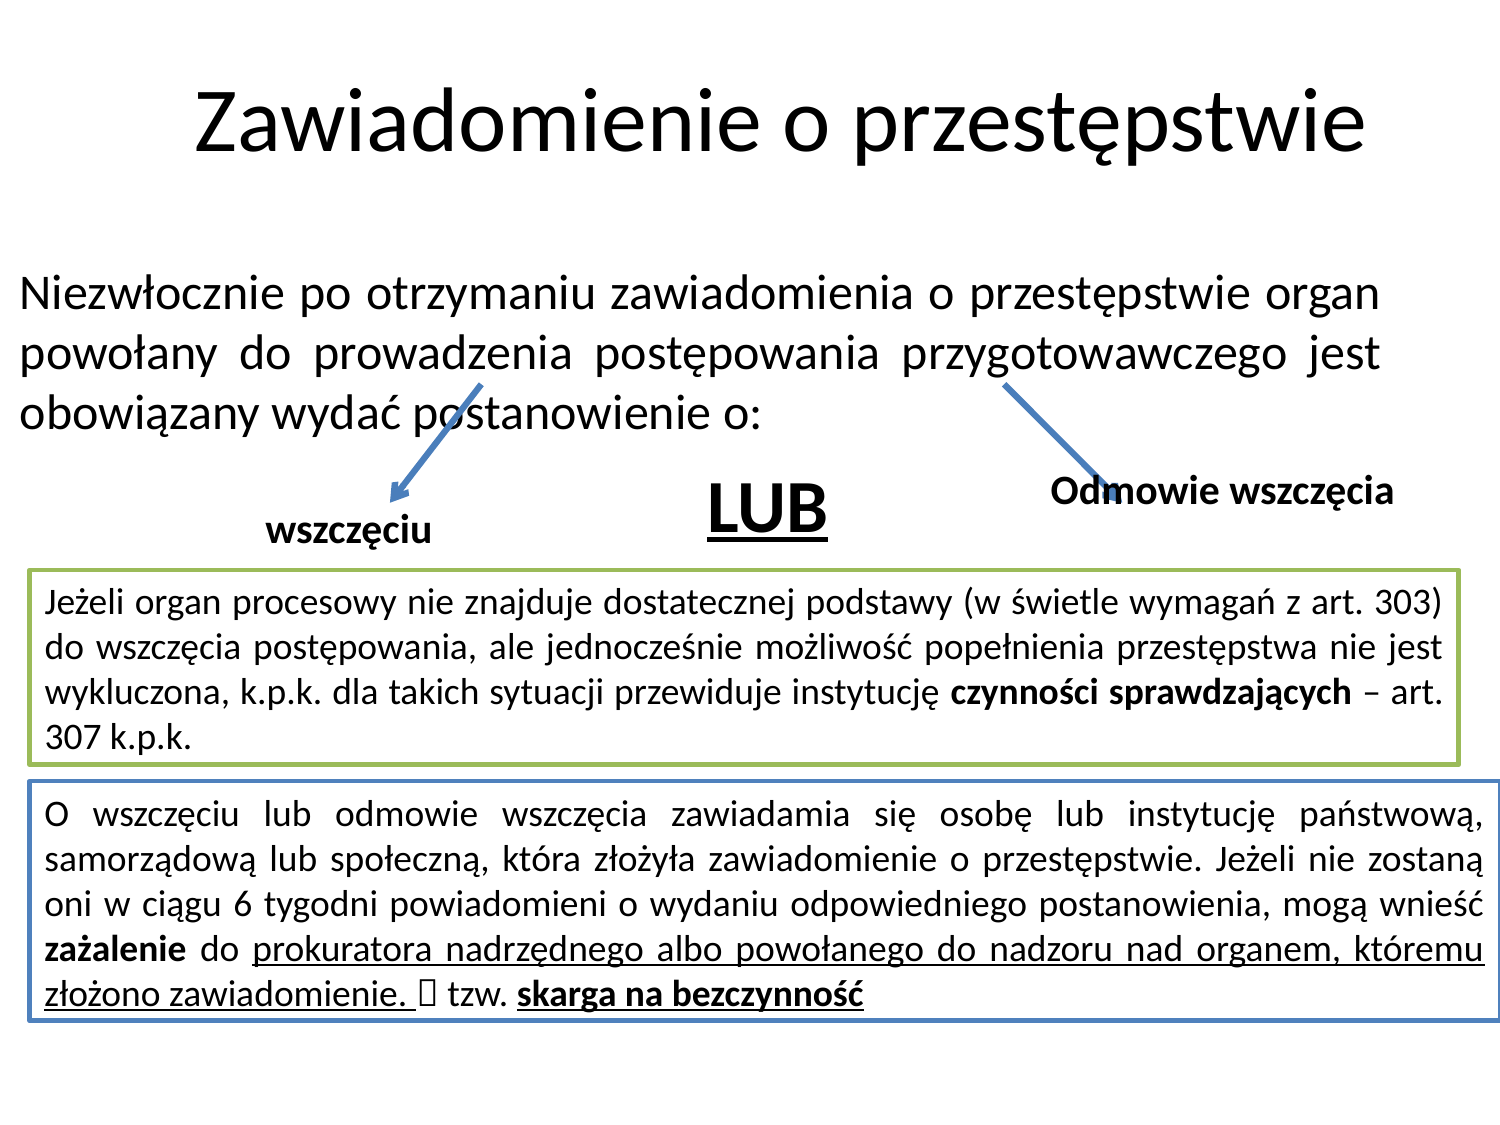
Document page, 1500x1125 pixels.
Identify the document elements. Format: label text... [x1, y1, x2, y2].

text_box Jeżeli organ procesowy nie znajduje dostatecznej podstawy (w świetle wymagań z art. 303) do wszczęcia postępowania, ale jednocześnie możliwość popełnienia przestępstwa nie jest wykluczona, k.p.k. dla takich sytuacji przewiduje instytucję czynności sprawdzających – art. 307 k.p.k. [29, 570, 1459, 765]
text_box LUB [608, 449, 928, 555]
list Niezwłocznie po otrzymaniu zawiadomienia o przestępstwie organ powołany do prowadzenia postępowania przygotowawczego jest obowiązany wydać postanowienie o: [0, 251, 1397, 966]
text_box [1003, 384, 1123, 503]
text_box O wszczęciu lub odmowie wszczęcia zawiadamia się osobę lub instytucję państwową, samorządową lub społeczną, która złożyła zawiadomienie o przestępstwie. Jeżeli nie zostaną oni w ciągu 6 tygodni powiadomieni o wydaniu odpowiedniego postanowienia, mogą wnieść zażalenie do prokuratora nadrzędnego albo powołanego do nadzoru nad organem, któremu złożono zawiadomienie.  tzw. skarga na bezczynność [29, 781, 1500, 1021]
title Zawiadomienie o przestępstwie [0, 0, 1500, 230]
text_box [389, 384, 482, 503]
text_box Odmowie wszczęcia [1026, 455, 1429, 521]
text_box wszczęciu [136, 494, 562, 560]
